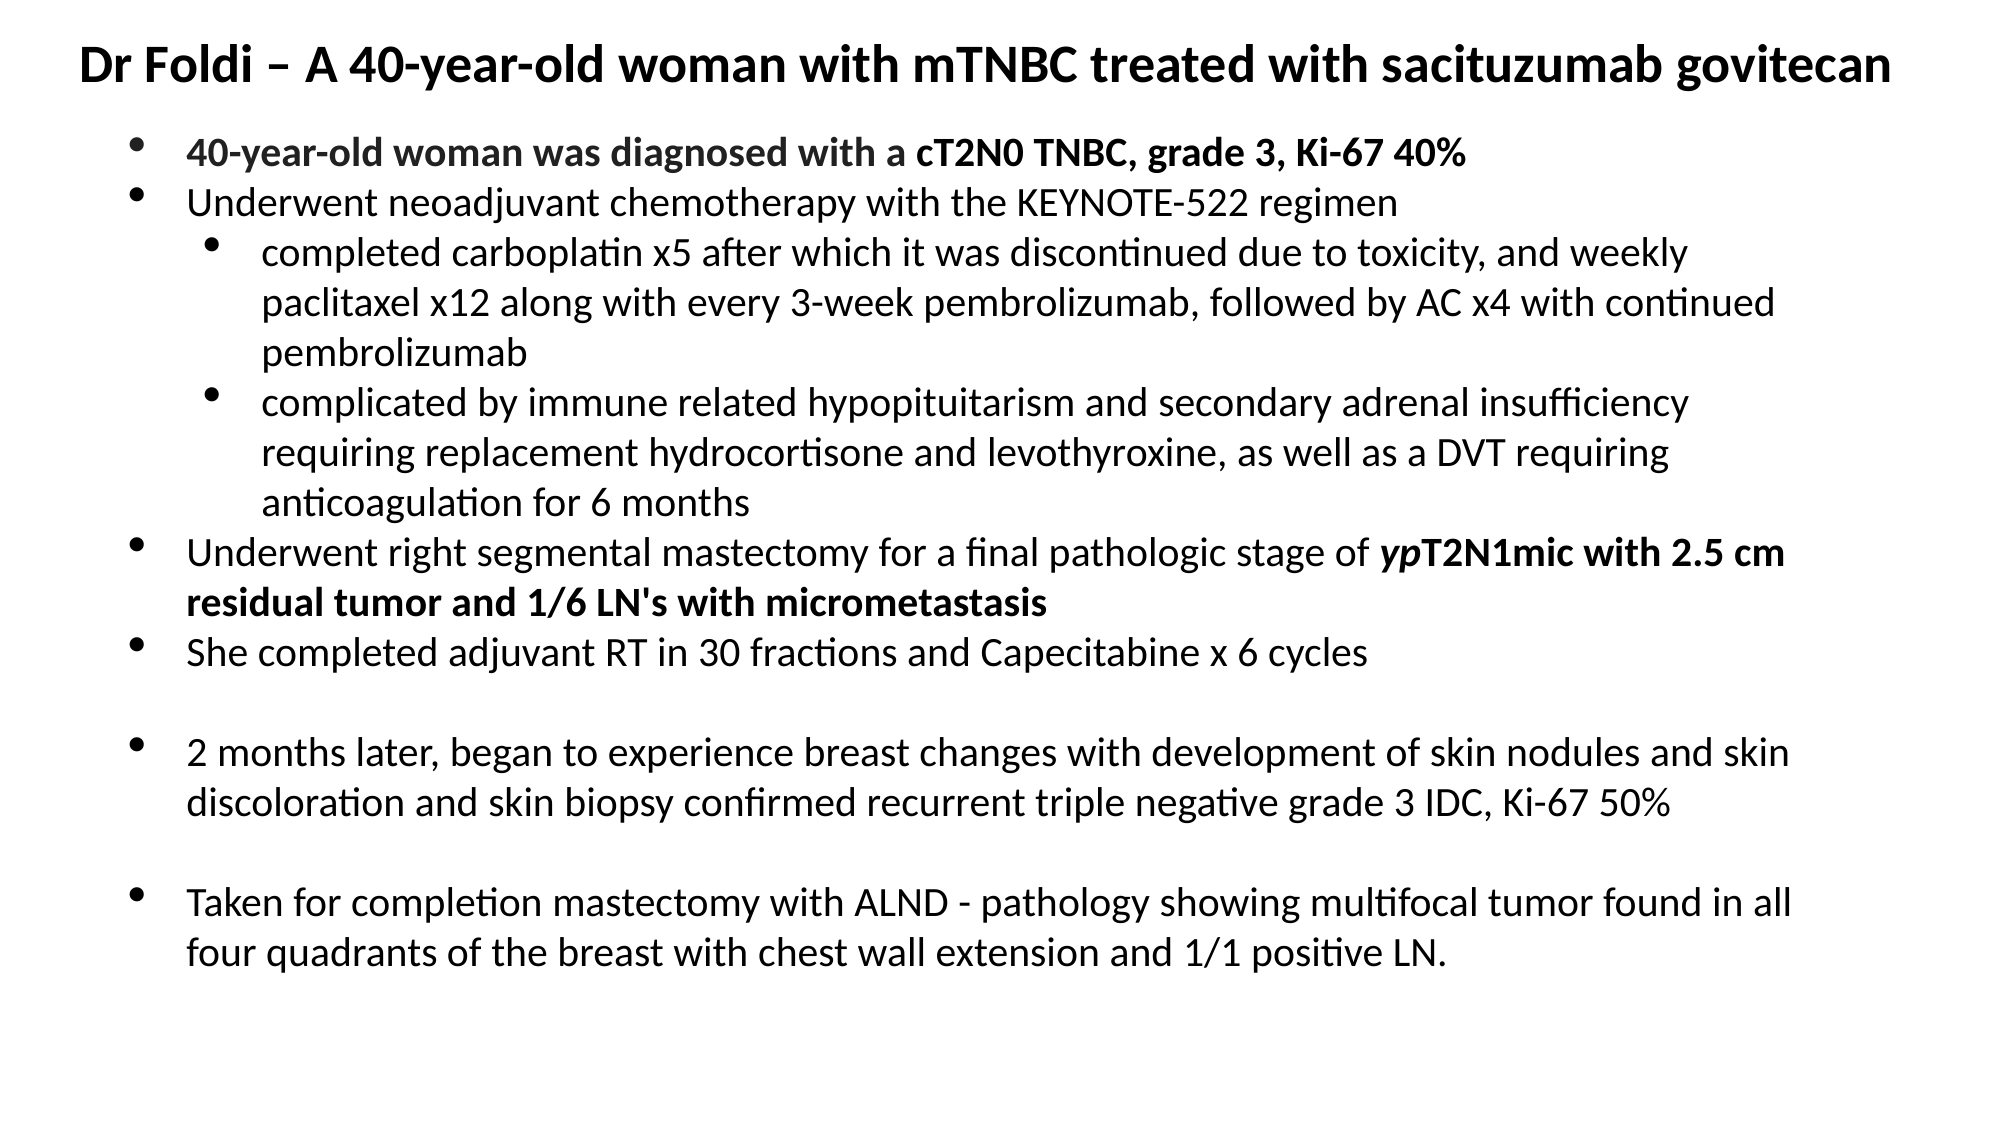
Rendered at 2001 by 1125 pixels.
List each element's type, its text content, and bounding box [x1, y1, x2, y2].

text_box 40-year-old woman was diagnosed with a cT2N0 TNBC, grade 3, Ki-67 40% Underwent neoadjuvant chemotherapy with the KEYNOTE-522 regimen completed carboplatin x5 after which it was discontinued due to toxicity, and weekly paclitaxel x12 along with every 3-week pembrolizumab, followed by AC x4 with continued pembrolizumab complicated by immune related hypopituitarism and secondary adrenal insufficiency requiring replacement hydrocortisone and levothyroxine, as well as a DVT requiring anticoagulation for 6 months Underwent right segmental mastectomy for a final pathologic stage of ypT2N1mic with 2.5 cm residual tumor and 1/6 LN's with micrometastasis She completed adjuvant RT in 30 fractions and Capecitabine x 6 cycles 2 months later, began to experience breast changes with development of skin nodules and skin discoloration and skin biopsy confirmed recurrent triple negative grade 3 IDC, Ki-67 50% Taken for completion mastectomy with ALND - pathology showing multifocal tumor found in all four quadrants of the breast with chest wall extension and 1/1 positive LN. [115, 117, 1828, 983]
text_box Dr Foldi – A 40-year-old woman with mTNBC treated with sacituzumab govitecan [64, 20, 1923, 101]
